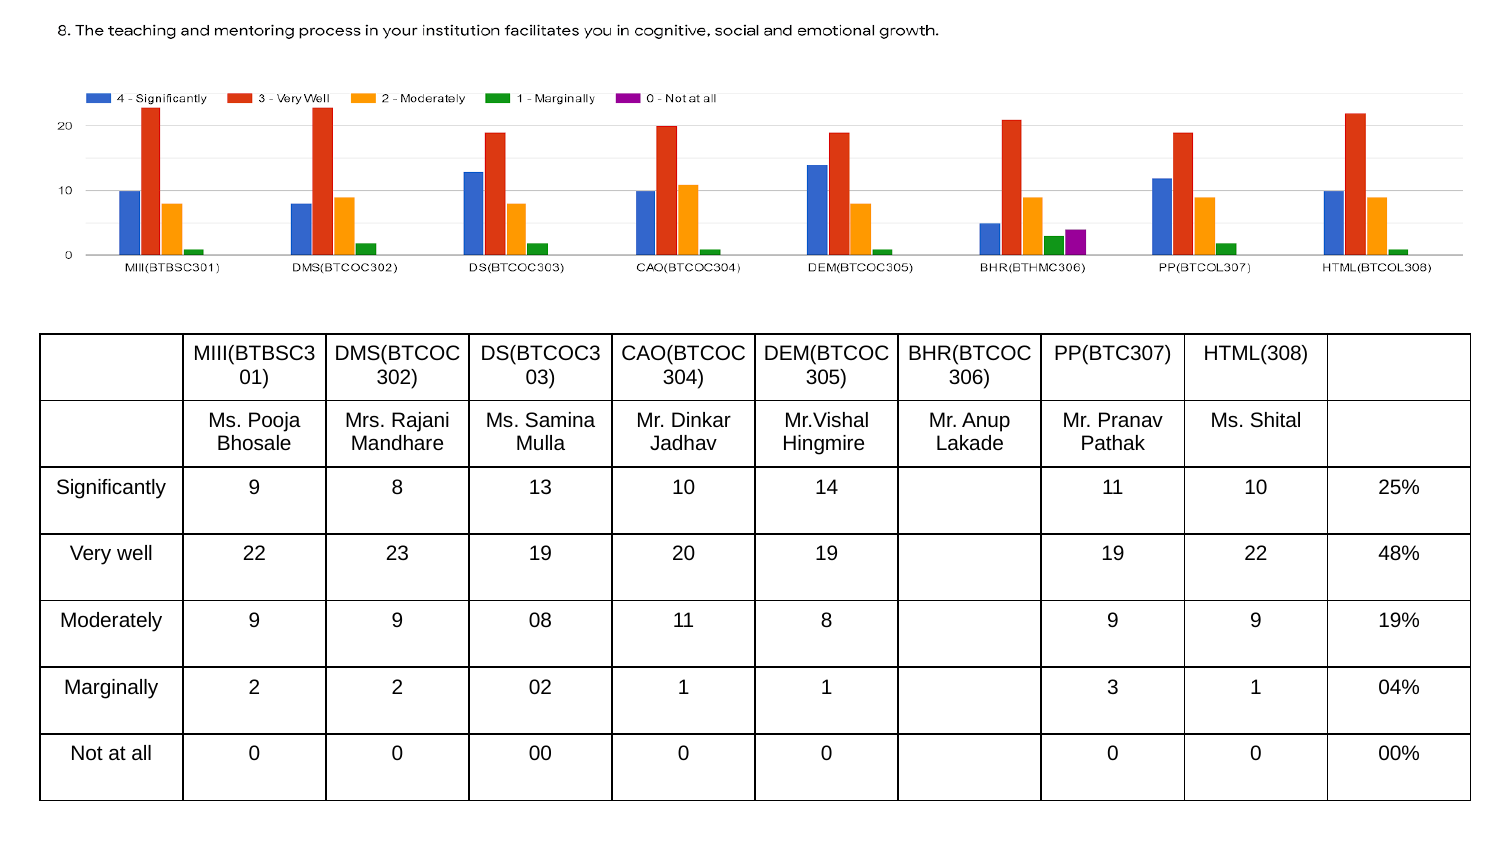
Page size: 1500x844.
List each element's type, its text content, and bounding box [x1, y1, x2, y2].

table_cell 19 [756, 535, 897, 600]
table_cell 2 [327, 668, 468, 733]
table_cell Mr. Dinkar Jadhav [613, 401, 754, 466]
picture [30, 0, 1463, 321]
table_cell 00 [470, 735, 611, 800]
table_cell 20 [613, 535, 754, 600]
table_cell 3 [1042, 668, 1184, 733]
table_cell 8 [327, 468, 468, 533]
table_cell 10 [1185, 468, 1327, 533]
table_cell 22 [1185, 535, 1327, 600]
table_cell 00% [1328, 735, 1470, 800]
table_cell 0 [1185, 735, 1327, 800]
table_cell 19 [1042, 535, 1184, 600]
table_cell 1 [613, 668, 754, 733]
table_cell 48% [1328, 535, 1470, 600]
table_cell [899, 735, 1040, 800]
table_cell 08 [470, 601, 611, 666]
table_cell 13 [470, 468, 611, 533]
table_header [1328, 335, 1470, 400]
table_cell 9 [1185, 601, 1327, 666]
table_cell 0 [613, 735, 754, 800]
table_cell Mr. Pranav Pathak [1042, 401, 1184, 466]
table_cell 23 [327, 535, 468, 600]
table_cell Moderately [41, 601, 182, 666]
table_cell [899, 668, 1040, 733]
table_cell Significantly [41, 468, 182, 533]
table_cell 1 [756, 668, 897, 733]
table_cell 0 [1042, 735, 1184, 800]
table_header BHR(BTCOC306) [899, 335, 1040, 400]
table_cell [899, 468, 1040, 533]
table_cell 9 [1042, 601, 1184, 666]
table_cell Ms. Shital [1185, 401, 1327, 466]
table_cell Ms. Pooja Bhosale [184, 401, 325, 466]
table_cell Very well [41, 535, 182, 600]
table_header HTML(308) [1185, 335, 1327, 400]
table_cell 8 [756, 601, 897, 666]
table_cell 22 [184, 535, 325, 600]
table_cell 11 [1042, 468, 1184, 533]
table_cell 14 [756, 468, 897, 533]
table_header CAO(BTCOC304) [613, 335, 754, 400]
table_cell 2 [184, 668, 325, 733]
table_cell [41, 401, 182, 466]
table_cell Mrs. Rajani Mandhare [327, 401, 468, 466]
table_cell [899, 601, 1040, 666]
table_header DEM(BTCOC305) [756, 335, 897, 400]
table_cell Mr. Anup Lakade [899, 401, 1040, 466]
table_cell 9 [184, 468, 325, 533]
table_cell 19% [1328, 601, 1470, 666]
table_header DS(BTCOC303) [470, 335, 611, 400]
table_cell Ms. Samina Mulla [470, 401, 611, 466]
table_header MIII(BTBSC301) [184, 335, 325, 400]
table_cell 9 [327, 601, 468, 666]
table_cell [1328, 401, 1470, 466]
table_cell 0 [184, 735, 325, 800]
table_cell Not at all [41, 735, 182, 800]
table_cell 0 [756, 735, 897, 800]
table_header [41, 335, 182, 400]
table_cell 9 [184, 601, 325, 666]
table_cell [899, 535, 1040, 600]
table_header PP(BTC307) [1042, 335, 1184, 400]
table_cell 1 [1185, 668, 1327, 733]
table_cell 0 [327, 735, 468, 800]
table_cell 02 [470, 668, 611, 733]
table_cell Mr.Vishal Hingmire [756, 401, 897, 466]
table_cell Marginally [41, 668, 182, 733]
table_cell 10 [613, 468, 754, 533]
table_cell 04% [1328, 668, 1470, 733]
table_cell 11 [613, 601, 754, 666]
table_cell 25% [1328, 468, 1470, 533]
table_header DMS(BTCOC302) [327, 335, 468, 400]
table_cell 19 [470, 535, 611, 600]
